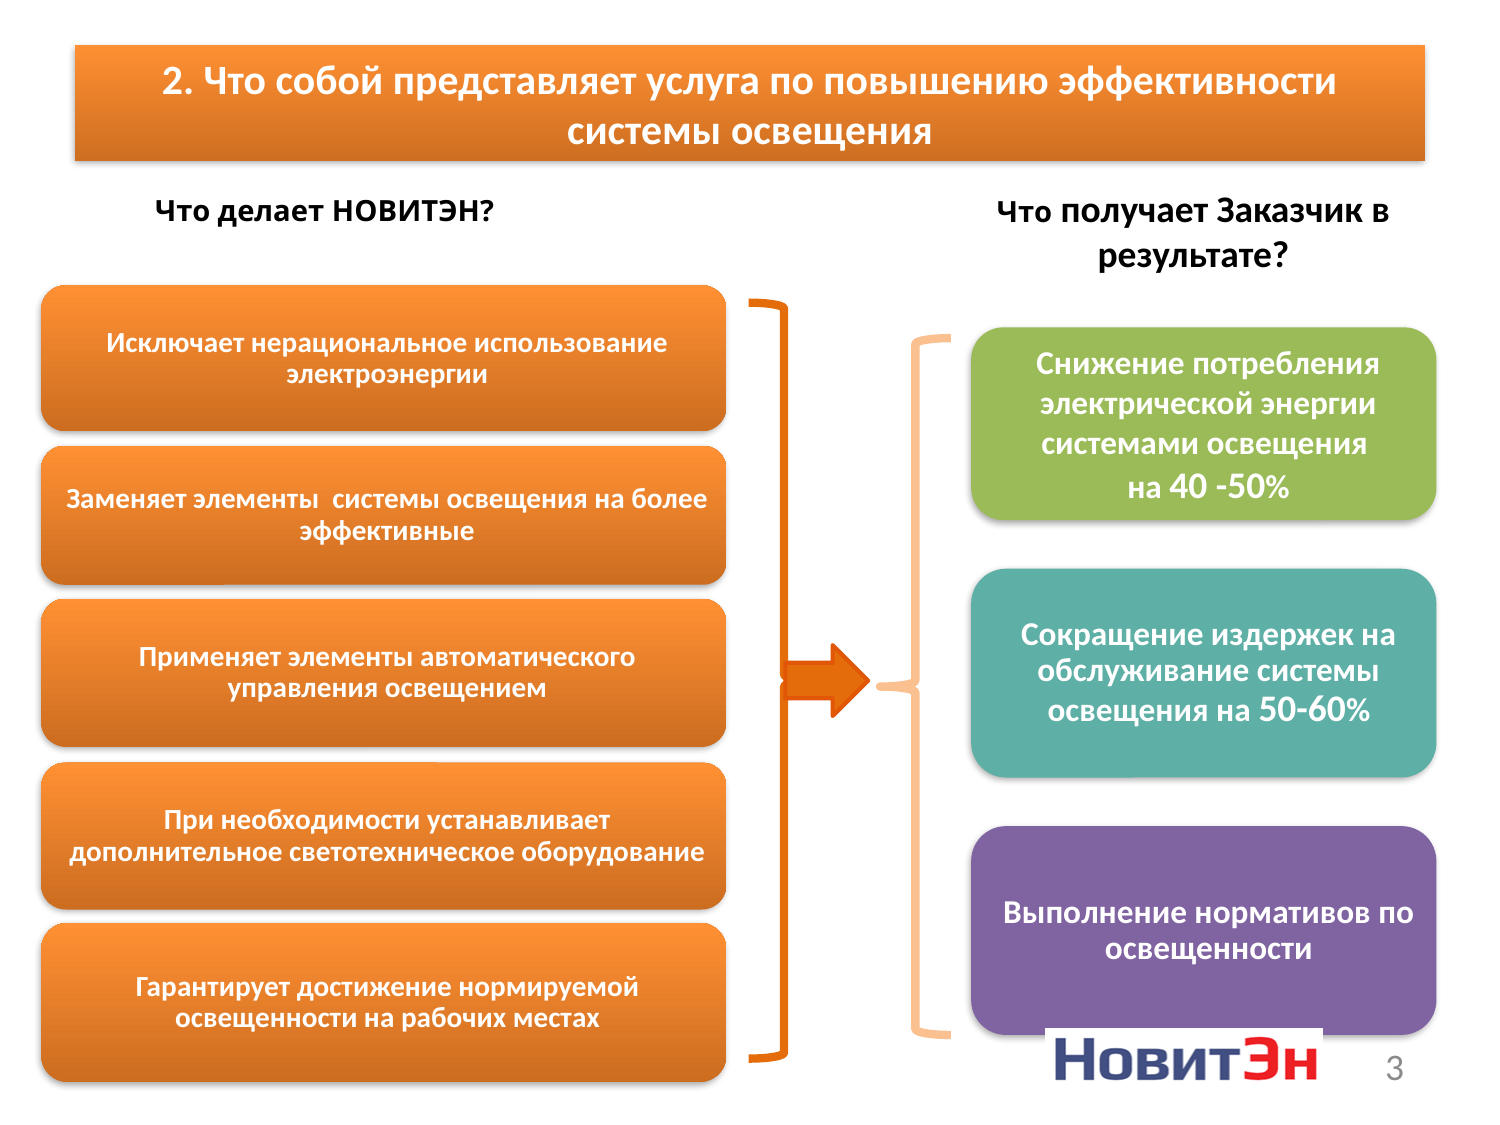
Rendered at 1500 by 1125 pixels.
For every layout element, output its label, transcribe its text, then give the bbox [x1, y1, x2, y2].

slide_number 3 [1364, 1043, 1425, 1095]
text_box [783, 643, 871, 718]
text_box [748, 301, 785, 1060]
list Что получает Заказчик в результате? [962, 172, 1425, 283]
picture [1045, 1027, 1323, 1090]
text_box [879, 337, 951, 1036]
title 2. Что собой представляет услуга по повышению эффективности системы освещения [75, 45, 1425, 161]
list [41, 255, 727, 1083]
list Что делает НОВИТЭН? [76, 172, 573, 236]
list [970, 327, 1437, 1036]
